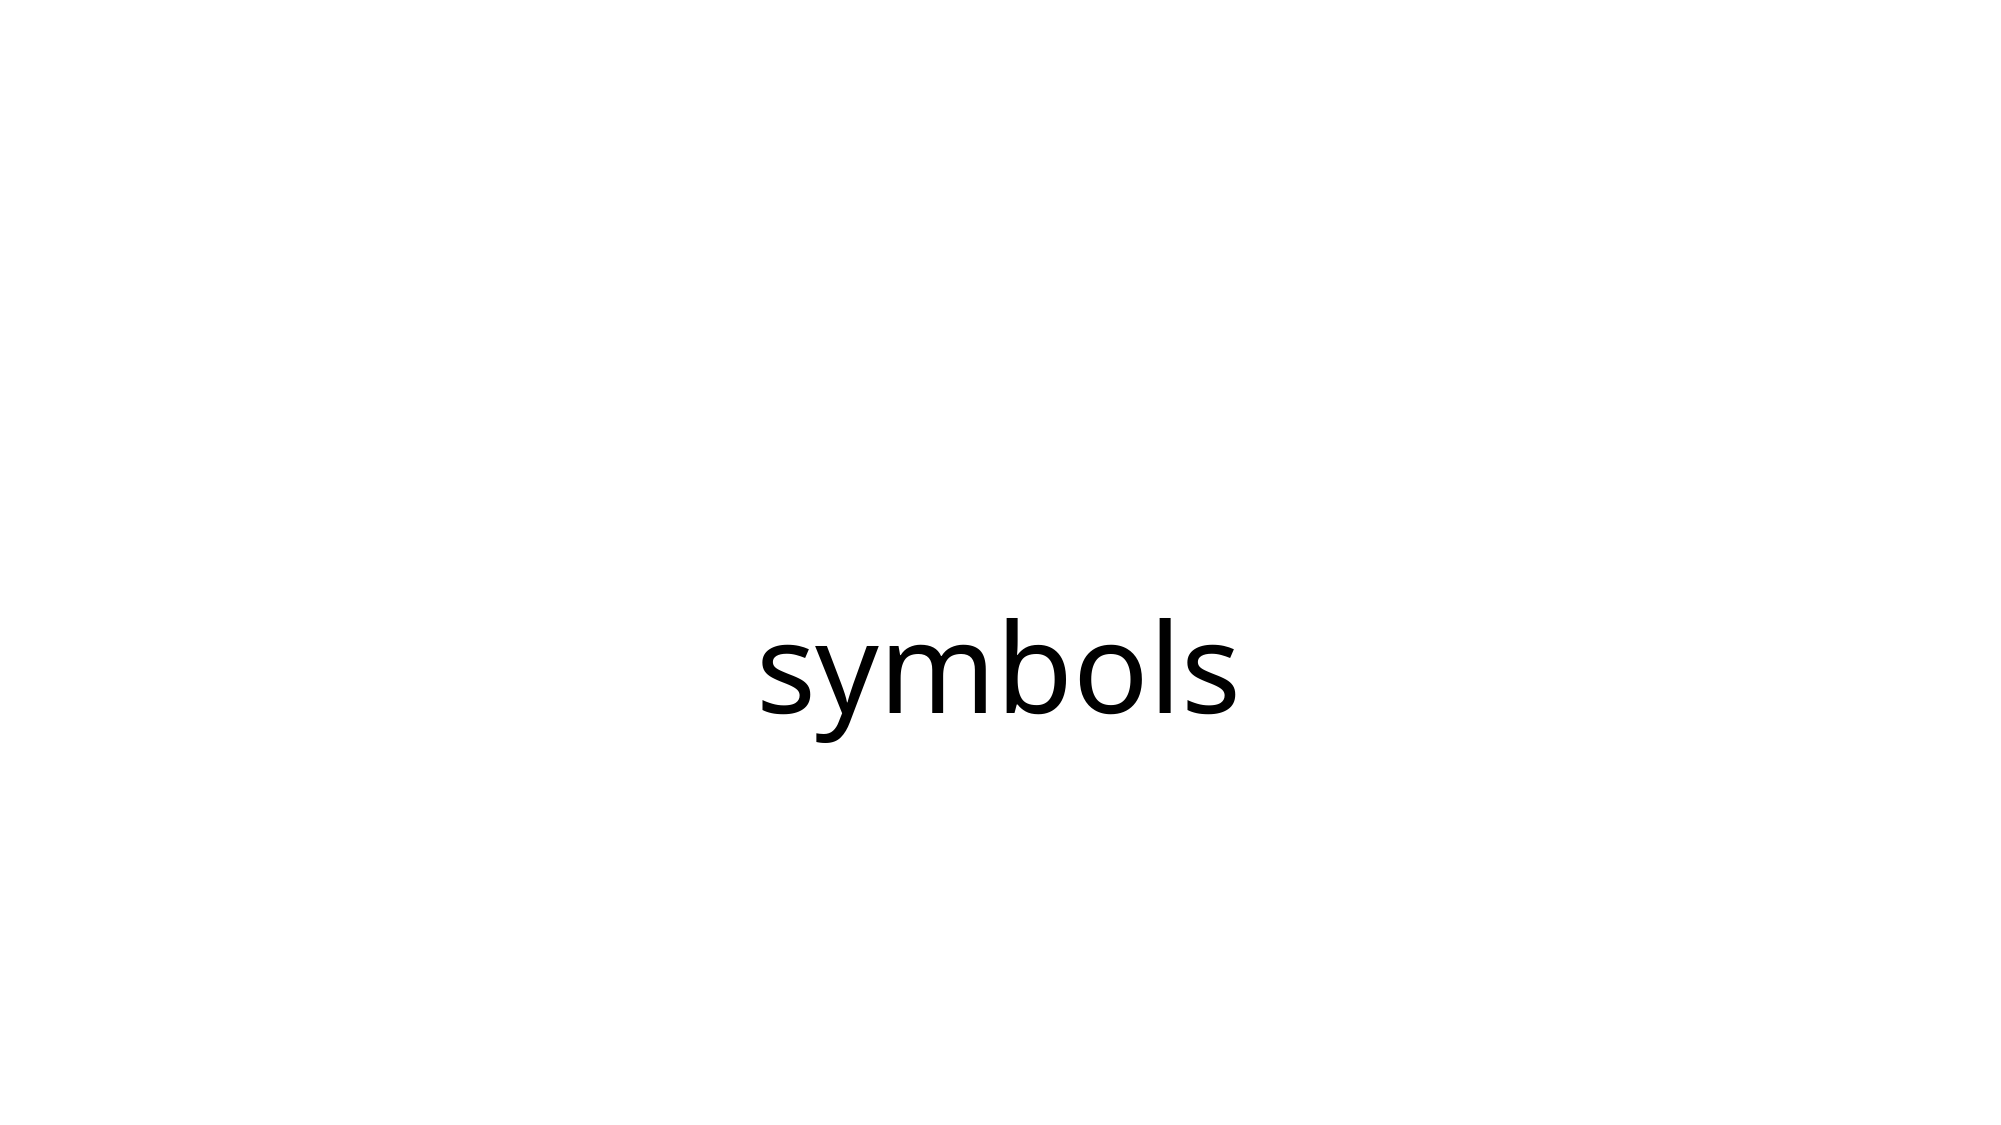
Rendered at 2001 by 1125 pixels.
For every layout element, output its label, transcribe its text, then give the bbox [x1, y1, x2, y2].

title symbols [136, 505, 1862, 749]
